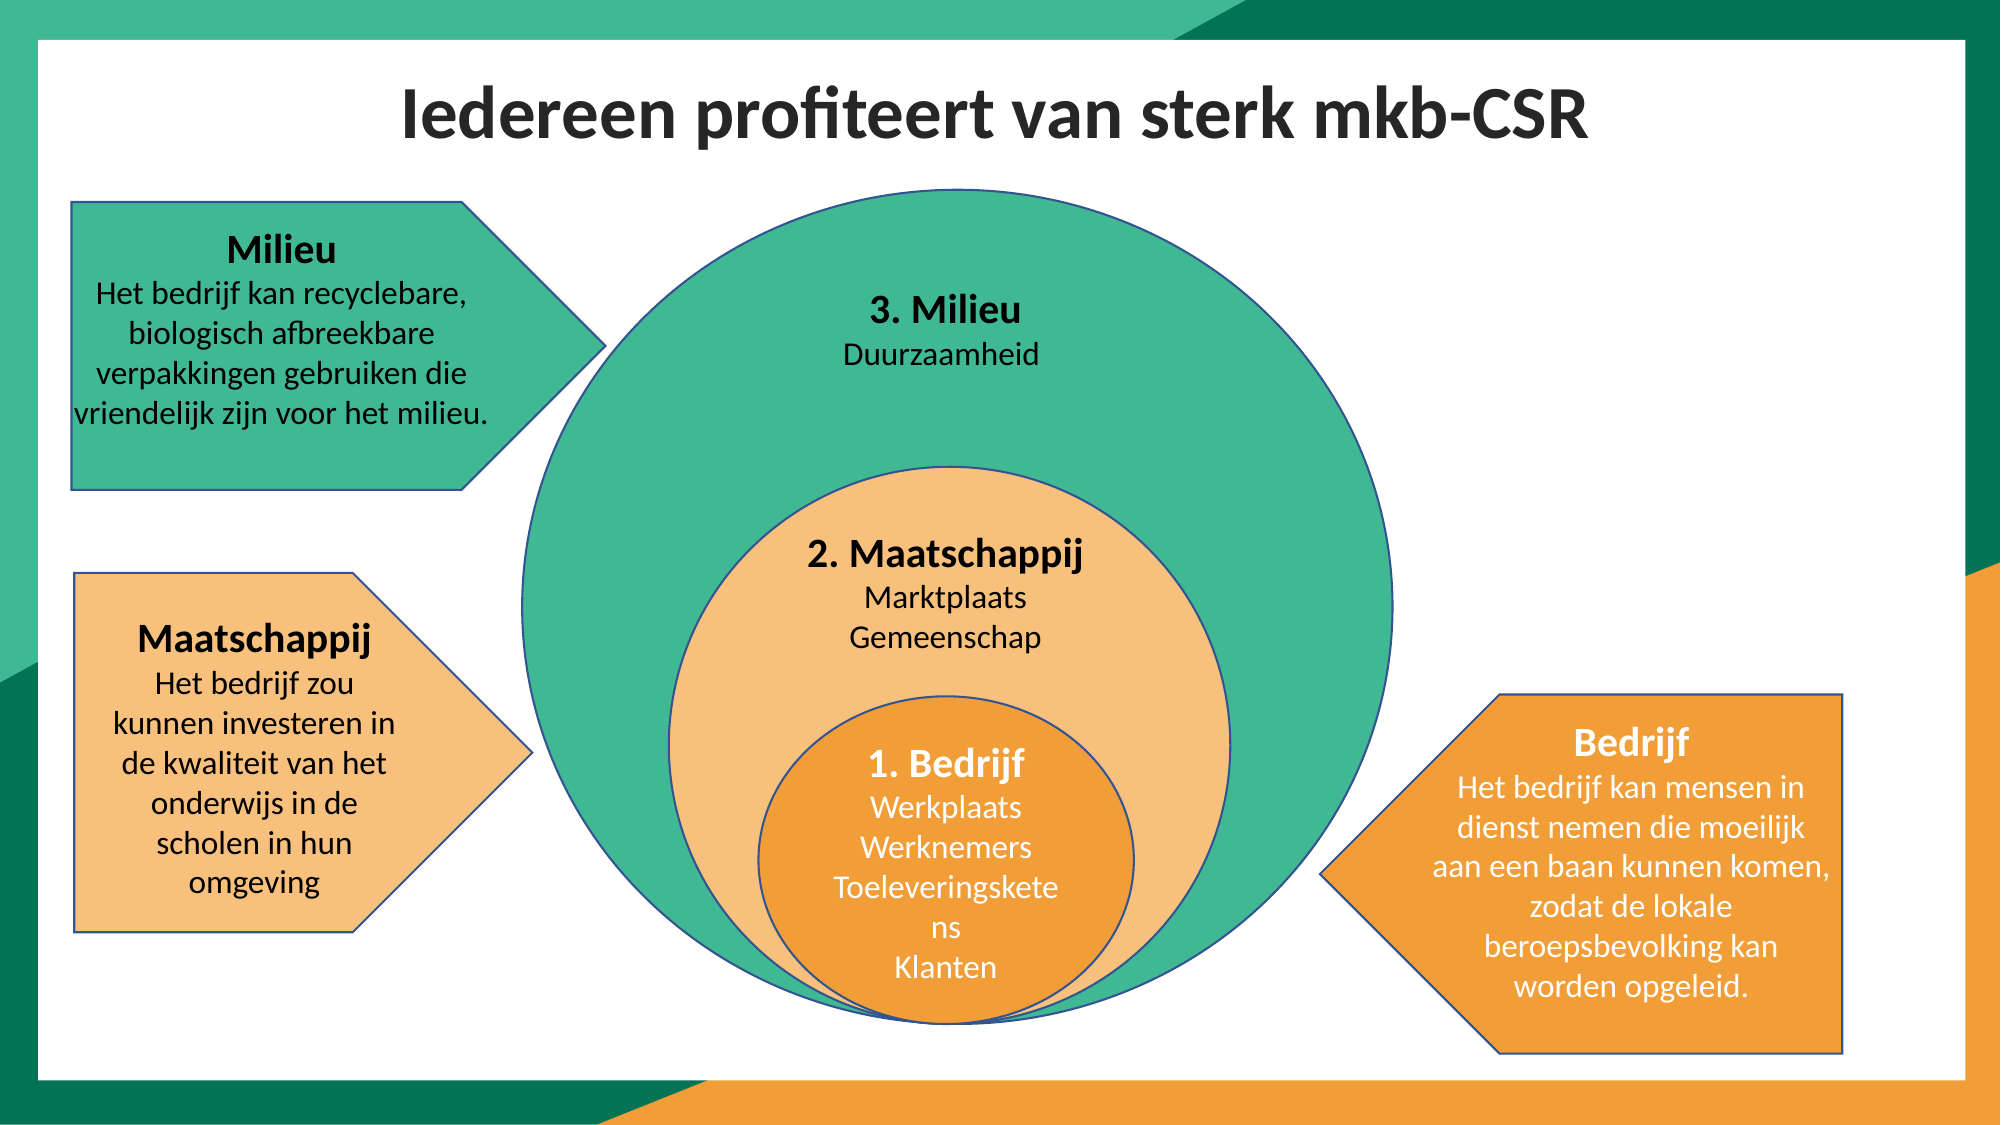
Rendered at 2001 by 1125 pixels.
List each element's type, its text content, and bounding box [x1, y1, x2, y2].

text_box 1. Bedrijf Werkplaats Werknemers Toeleveringsketens Klanten [757, 695, 1135, 1026]
text_box Bedrijf Het bedrijf kan mensen in dienst nemen die moeilijk aan een baan kunnen komen, zodat de lokale beroepsbevolking kan worden opgeleid. [1416, 707, 1847, 1012]
text_box [1485, 693, 1844, 707]
text_box 2. Maatschappij Marktplaats Gemeenschap [788, 518, 1103, 663]
text_box Milieu Het bedrijf kan recyclebare, biologisch afbreekbare verpakkingen gebruiken die vriendelijk zijn voor het milieu. [57, 213, 507, 439]
text_box [70, 245, 607, 491]
text_box [521, 206, 1394, 1025]
list Iedereen profiteert van sterk mkb-CSR [142, 66, 1865, 206]
text_box 3. Milieu Duurzaamheid [757, 274, 1134, 380]
text_box [73, 571, 385, 934]
text_box [424, 642, 534, 863]
text_box [70, 200, 475, 213]
text_box [1456, 1012, 1844, 1055]
text_box [1318, 776, 1416, 972]
text_box [667, 465, 1232, 1024]
text_box Maatschappij Het bedrijf zou kunnen investeren in de kwaliteit van het onderwijs in de scholen in hun omgeving [86, 603, 424, 908]
